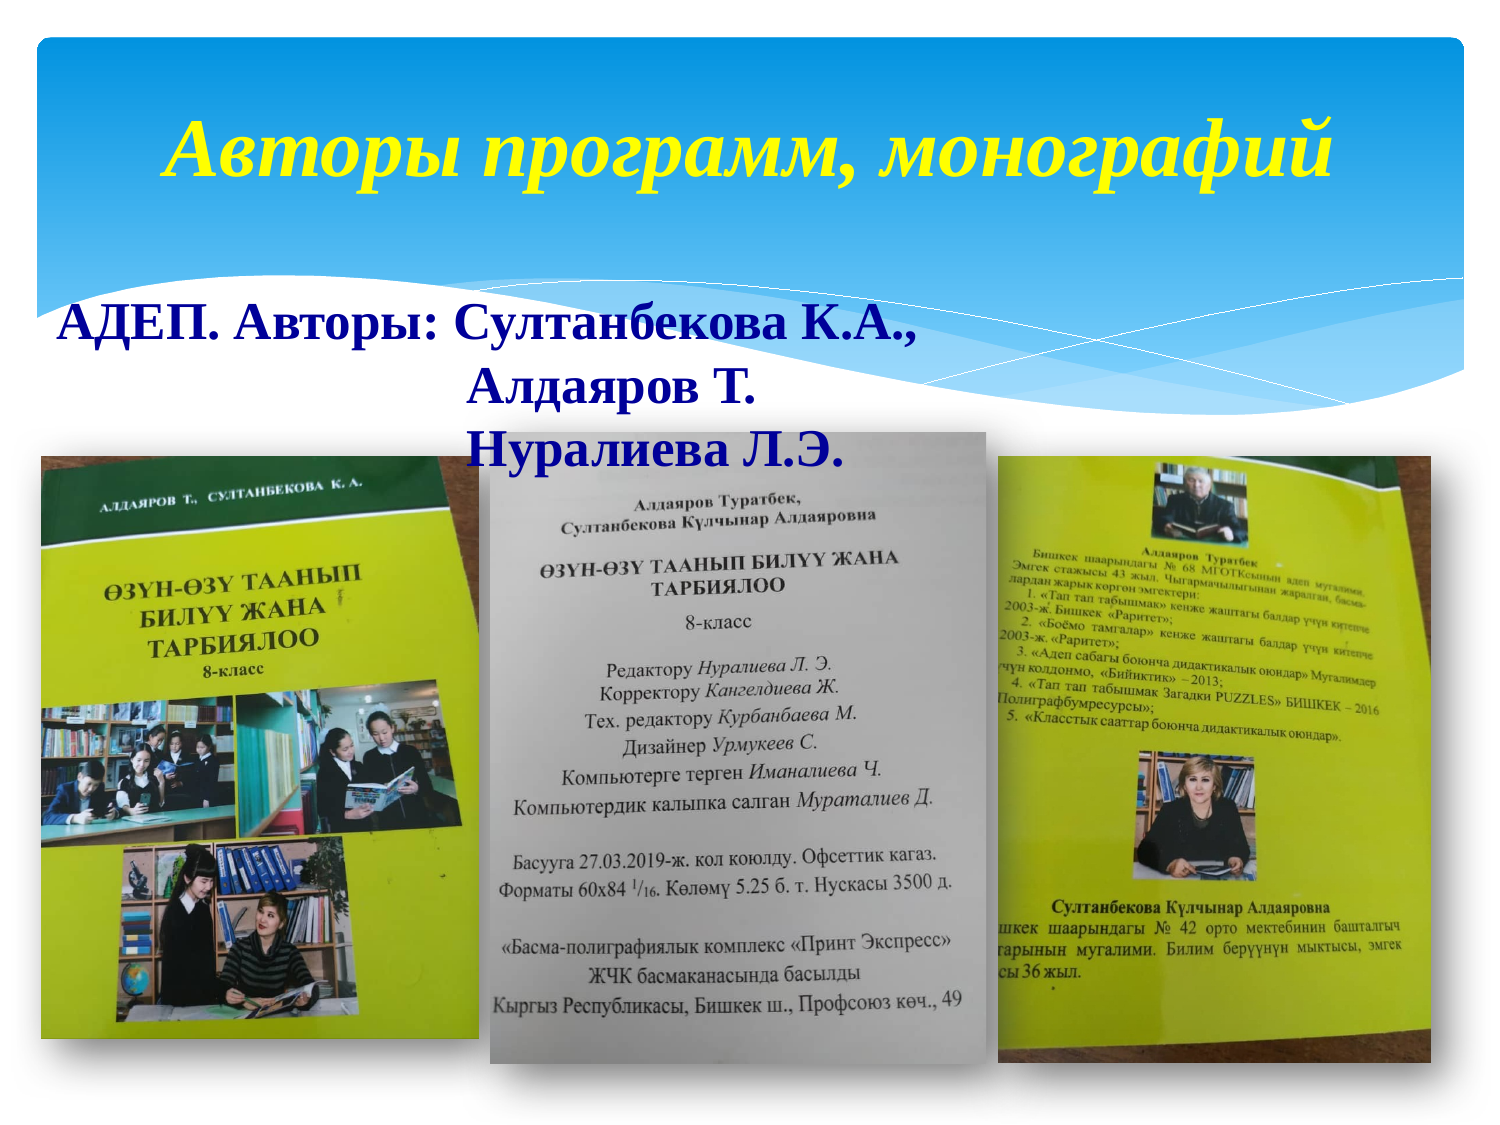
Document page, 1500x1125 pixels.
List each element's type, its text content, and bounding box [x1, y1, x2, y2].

text_box АДЕП. Авторы: Султанбекова К.А., Алдаяров Т. Нуралиева Л.Э. [41, 278, 1427, 457]
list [997, 455, 1431, 1064]
picture [489, 432, 987, 1064]
title Авторы программ, монографий [75, 55, 1425, 232]
picture [41, 455, 479, 1040]
